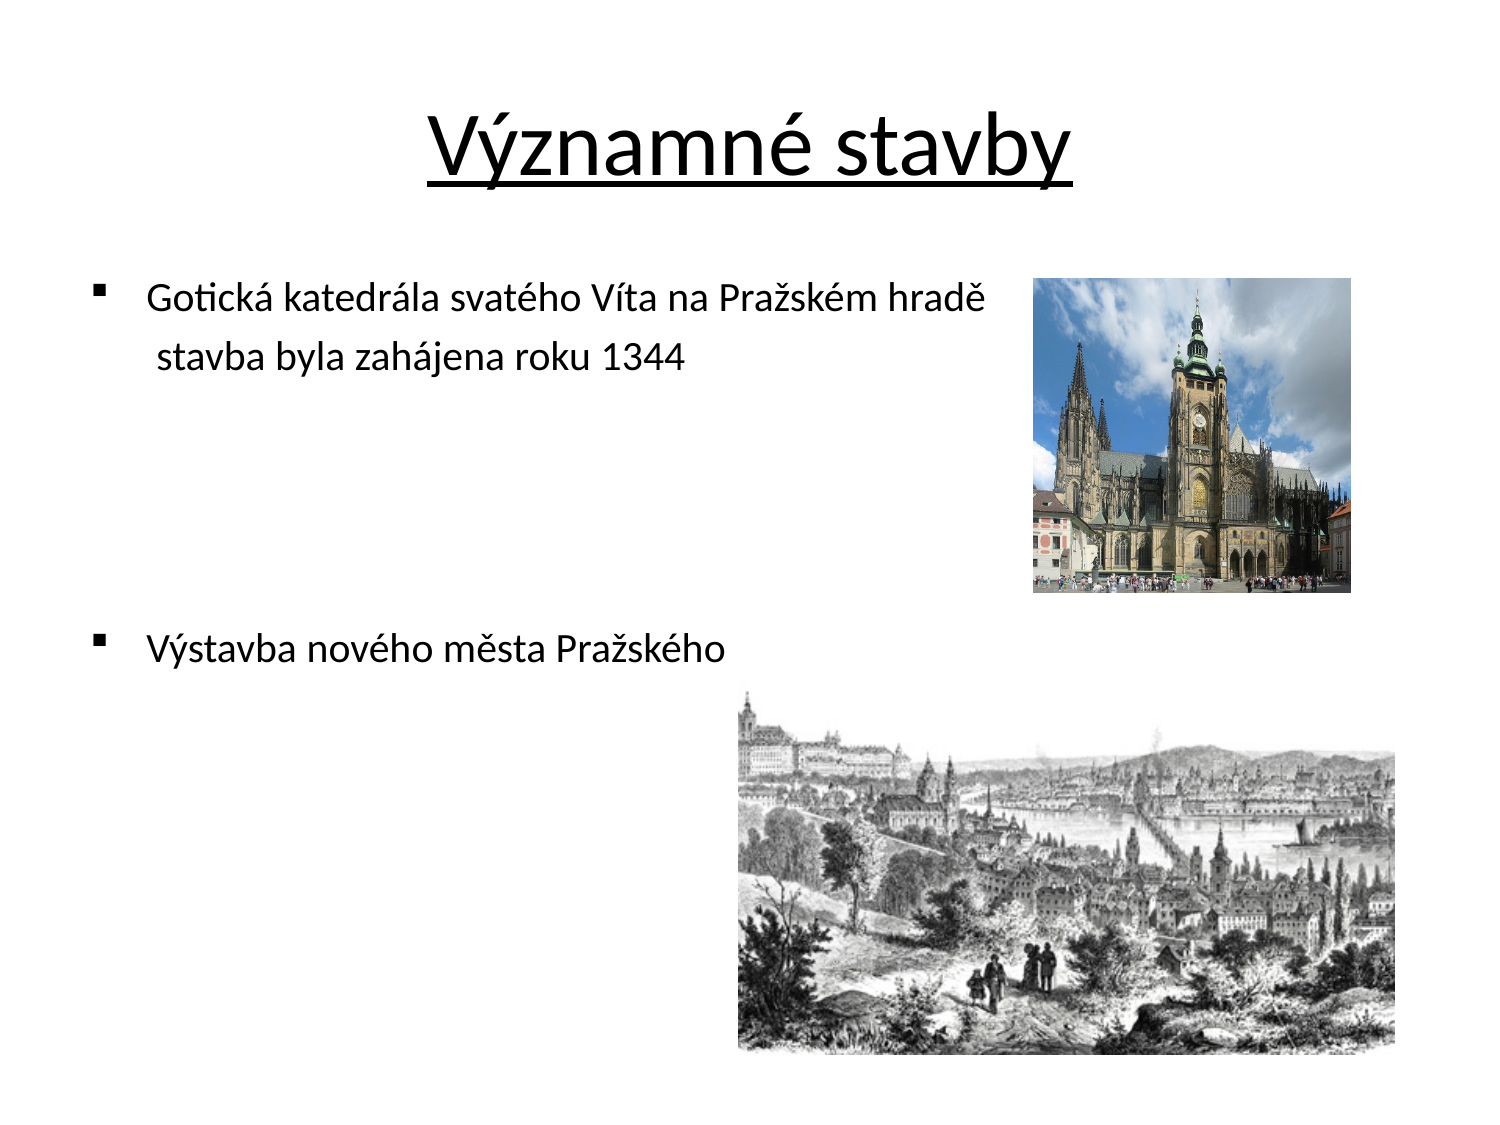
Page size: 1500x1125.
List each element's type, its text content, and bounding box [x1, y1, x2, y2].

picture [737, 668, 1395, 1055]
list Gotická katedrála svatého Víta na Pražském hradě stavba byla zahájena roku 1344 Výstavba nového města Pražského [75, 262, 1425, 1005]
picture [1033, 278, 1352, 594]
title Významné stavby [75, 45, 1425, 233]
